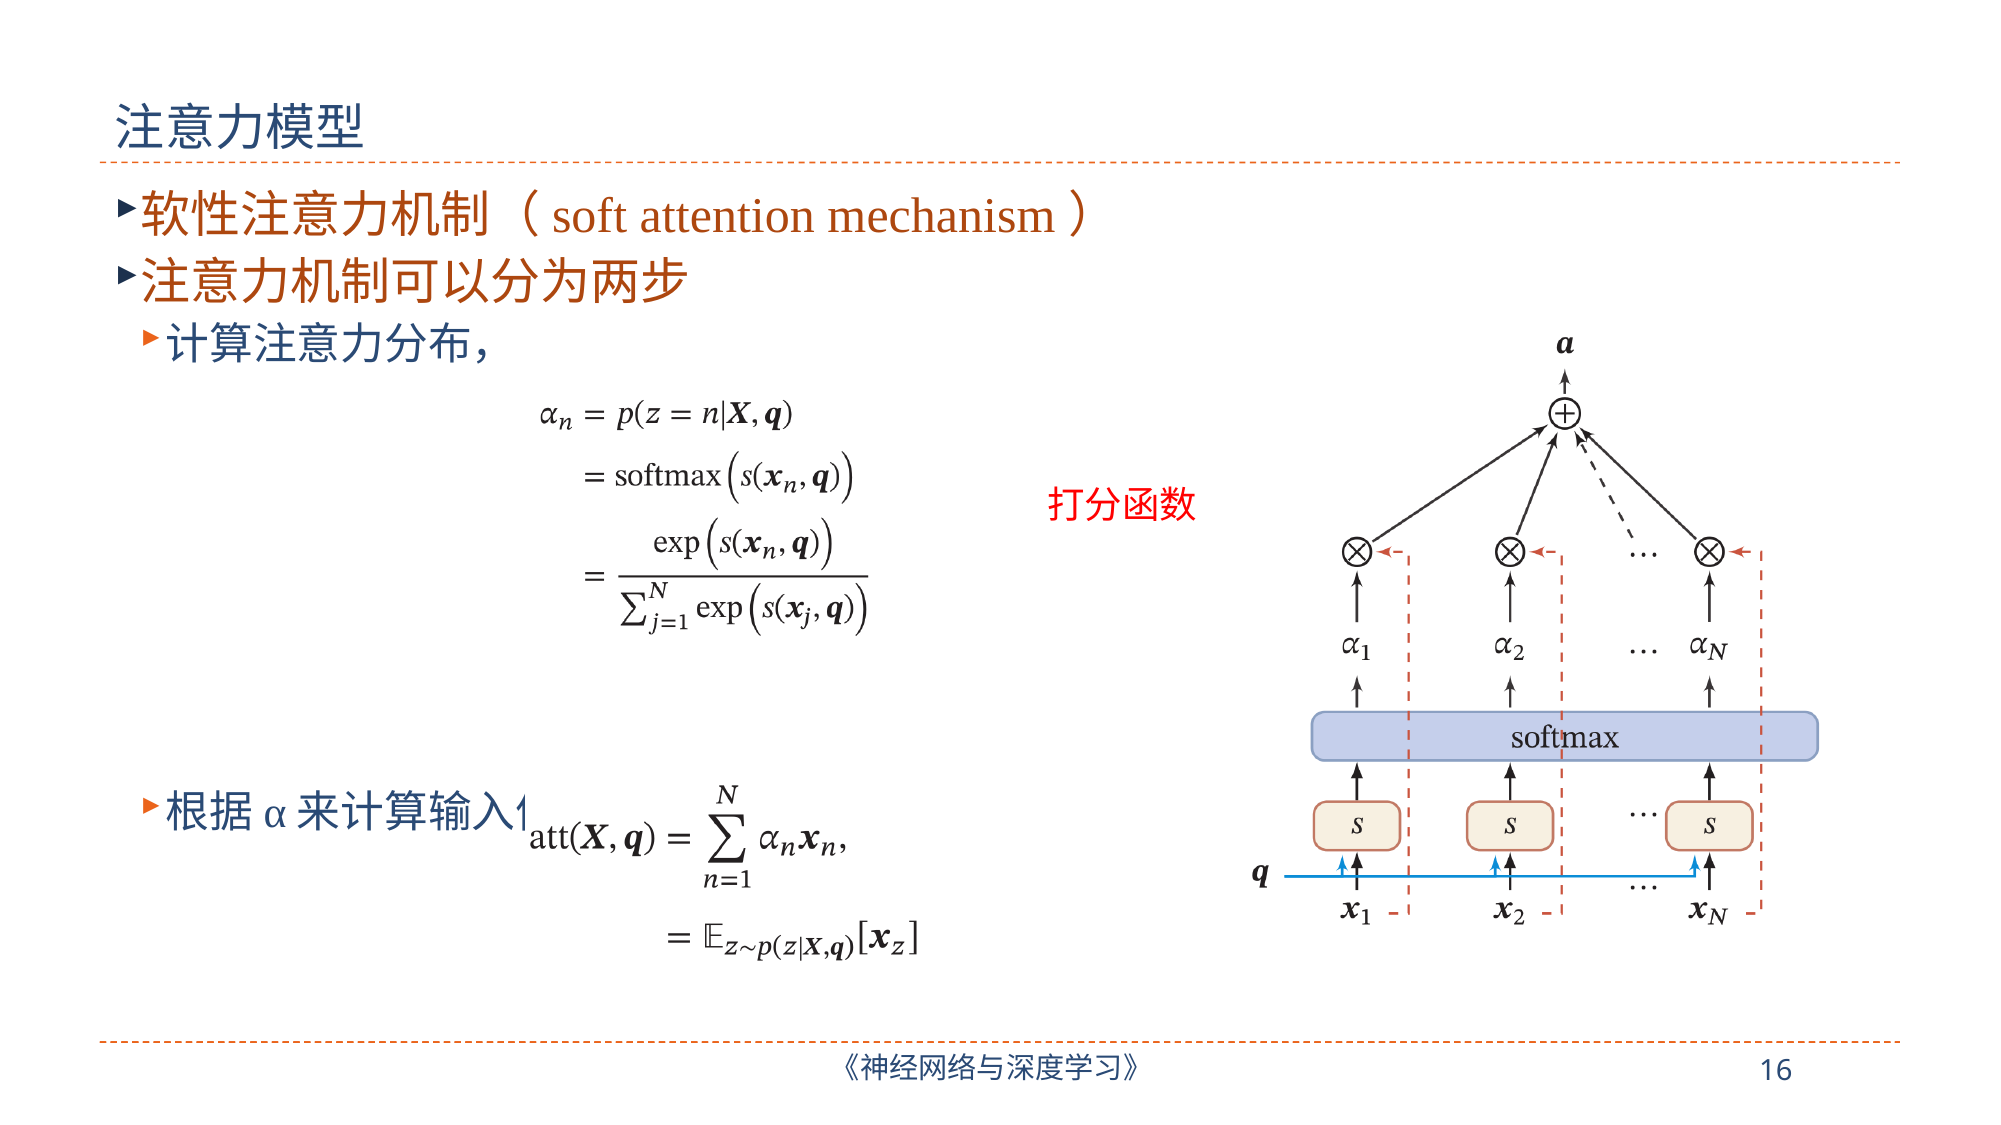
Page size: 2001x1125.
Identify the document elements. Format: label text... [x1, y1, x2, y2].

title 注意力模型 [99, 24, 1900, 164]
picture [524, 762, 920, 981]
picture [1235, 287, 1836, 944]
picture [524, 387, 873, 643]
